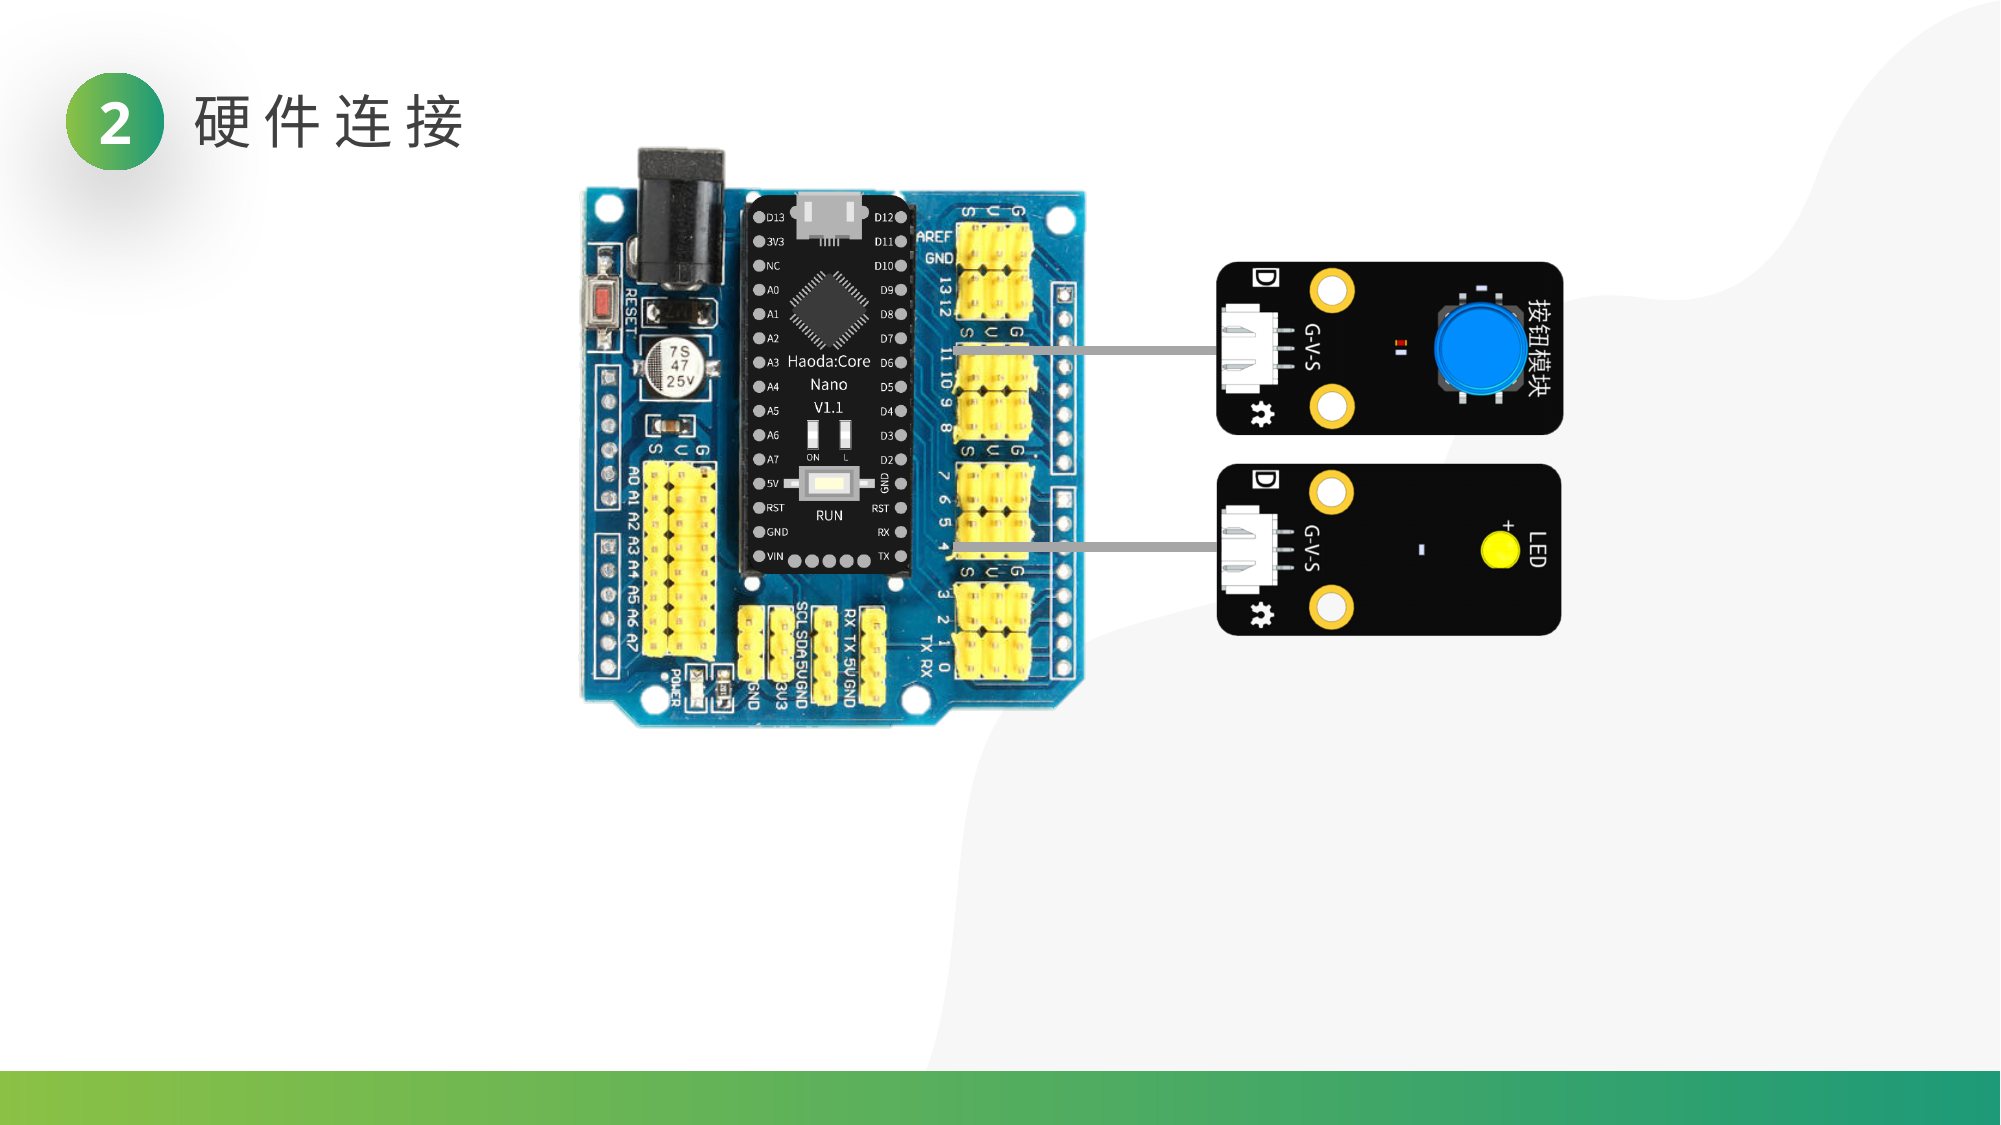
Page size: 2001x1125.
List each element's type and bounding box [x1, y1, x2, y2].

text_box [572, 141, 1091, 734]
picture [1285, 169, 1495, 733]
text_box [0, 0, 2000, 1125]
